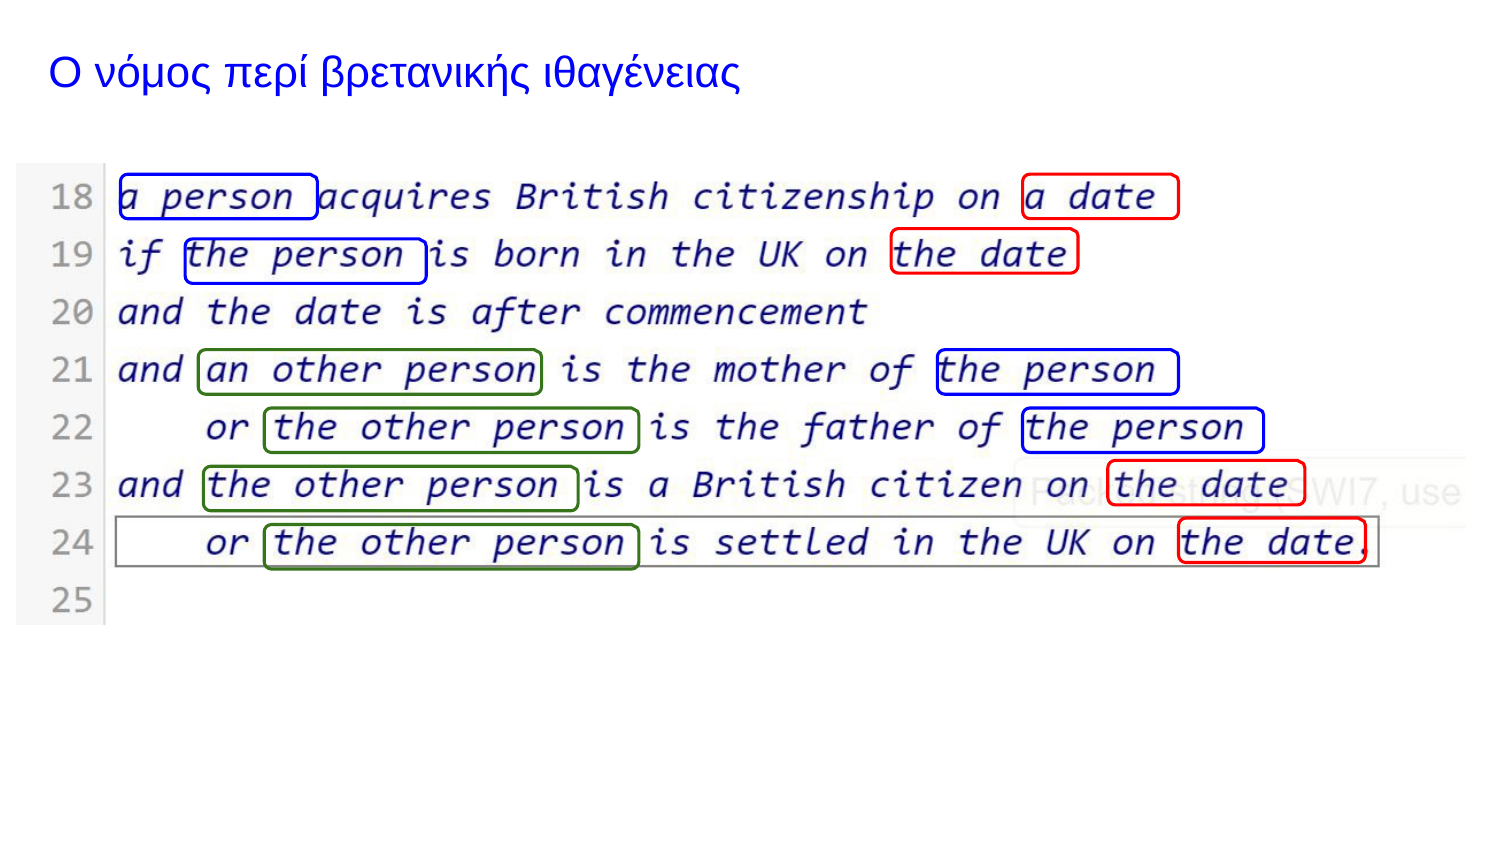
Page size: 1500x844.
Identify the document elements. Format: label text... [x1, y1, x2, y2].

title Ο νόμος περί βρετανικής ιθαγένειας [46, 41, 788, 161]
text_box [15, 163, 1467, 625]
